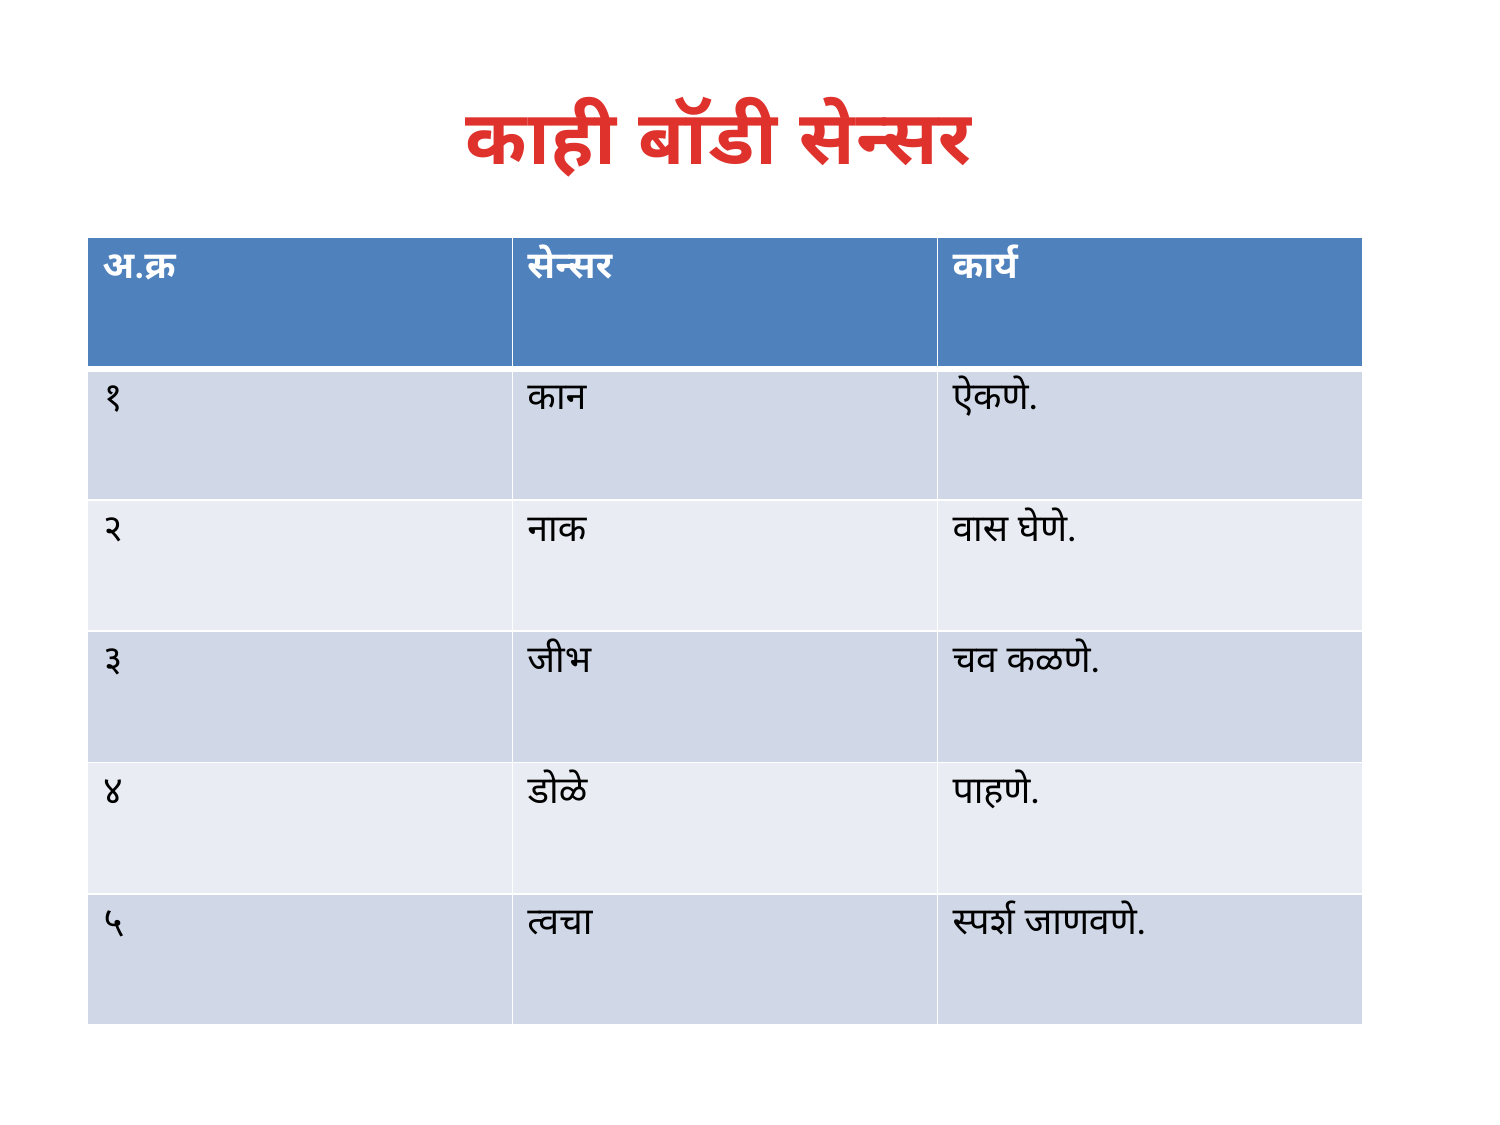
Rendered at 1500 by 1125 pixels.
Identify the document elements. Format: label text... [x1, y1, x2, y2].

table_cell पाहणे. [938, 763, 1362, 893]
table_cell १ [88, 372, 512, 499]
table_cell ३ [88, 632, 512, 762]
table_header अ.क्र [88, 238, 512, 366]
table_cell त्वचा [513, 895, 937, 1024]
title काही बॉडी सेन्सर [75, 45, 1425, 225]
table_header सेन्सर [513, 238, 937, 366]
table_cell डोळे [513, 763, 937, 893]
table_cell ऐकणे. [938, 372, 1362, 499]
table_header कार्य [938, 238, 1362, 366]
table_cell नाक [513, 501, 937, 630]
table_cell ५ [88, 895, 512, 1024]
table_cell २ [88, 501, 512, 630]
table_cell जीभ [513, 632, 937, 762]
table_cell ४ [88, 763, 512, 893]
table_cell चव कळणे. [938, 632, 1362, 762]
table_cell स्पर्श जाणवणे. [938, 895, 1362, 1024]
table_cell वास घेणे. [938, 501, 1362, 630]
table_cell कान [513, 372, 937, 499]
